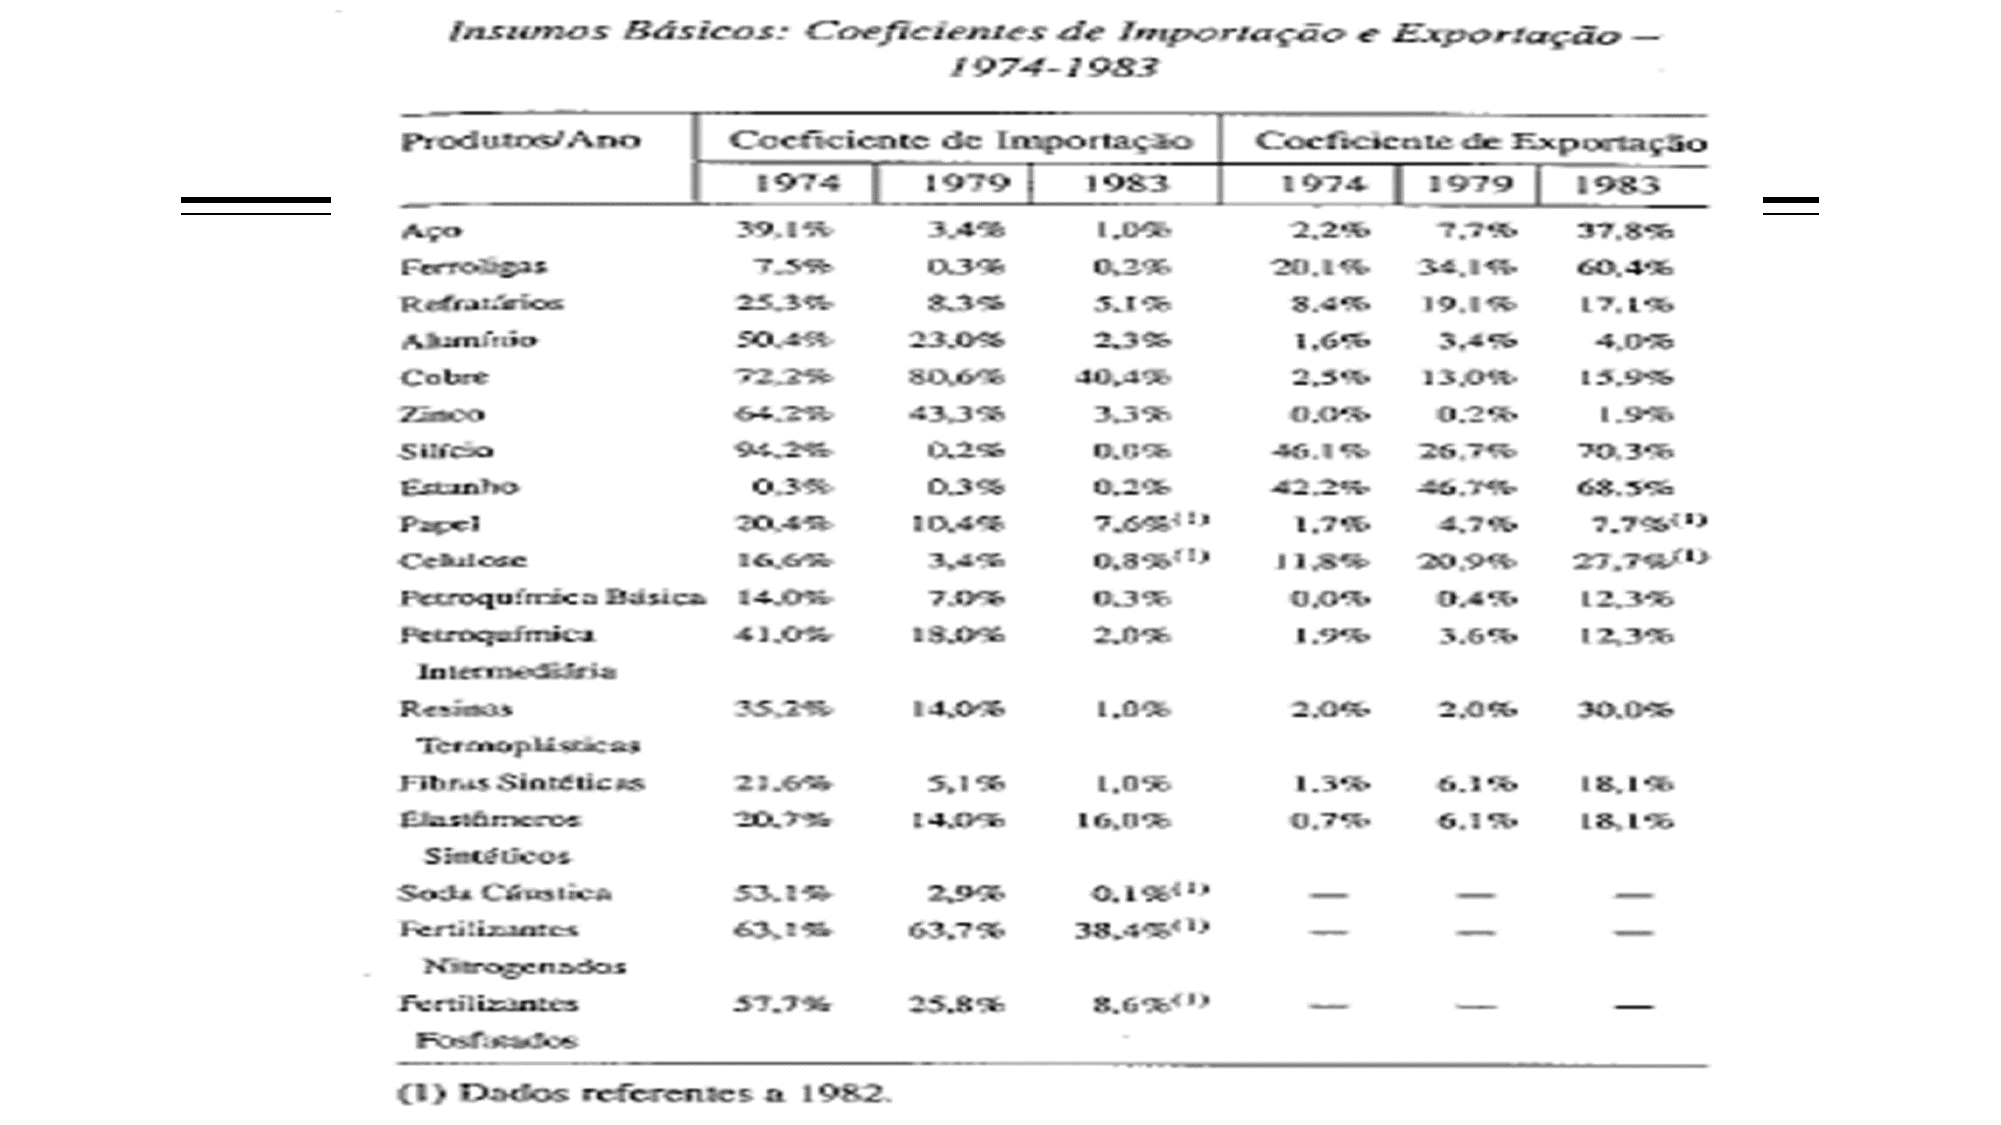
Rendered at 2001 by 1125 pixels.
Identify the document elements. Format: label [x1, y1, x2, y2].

picture [331, 10, 1763, 1114]
